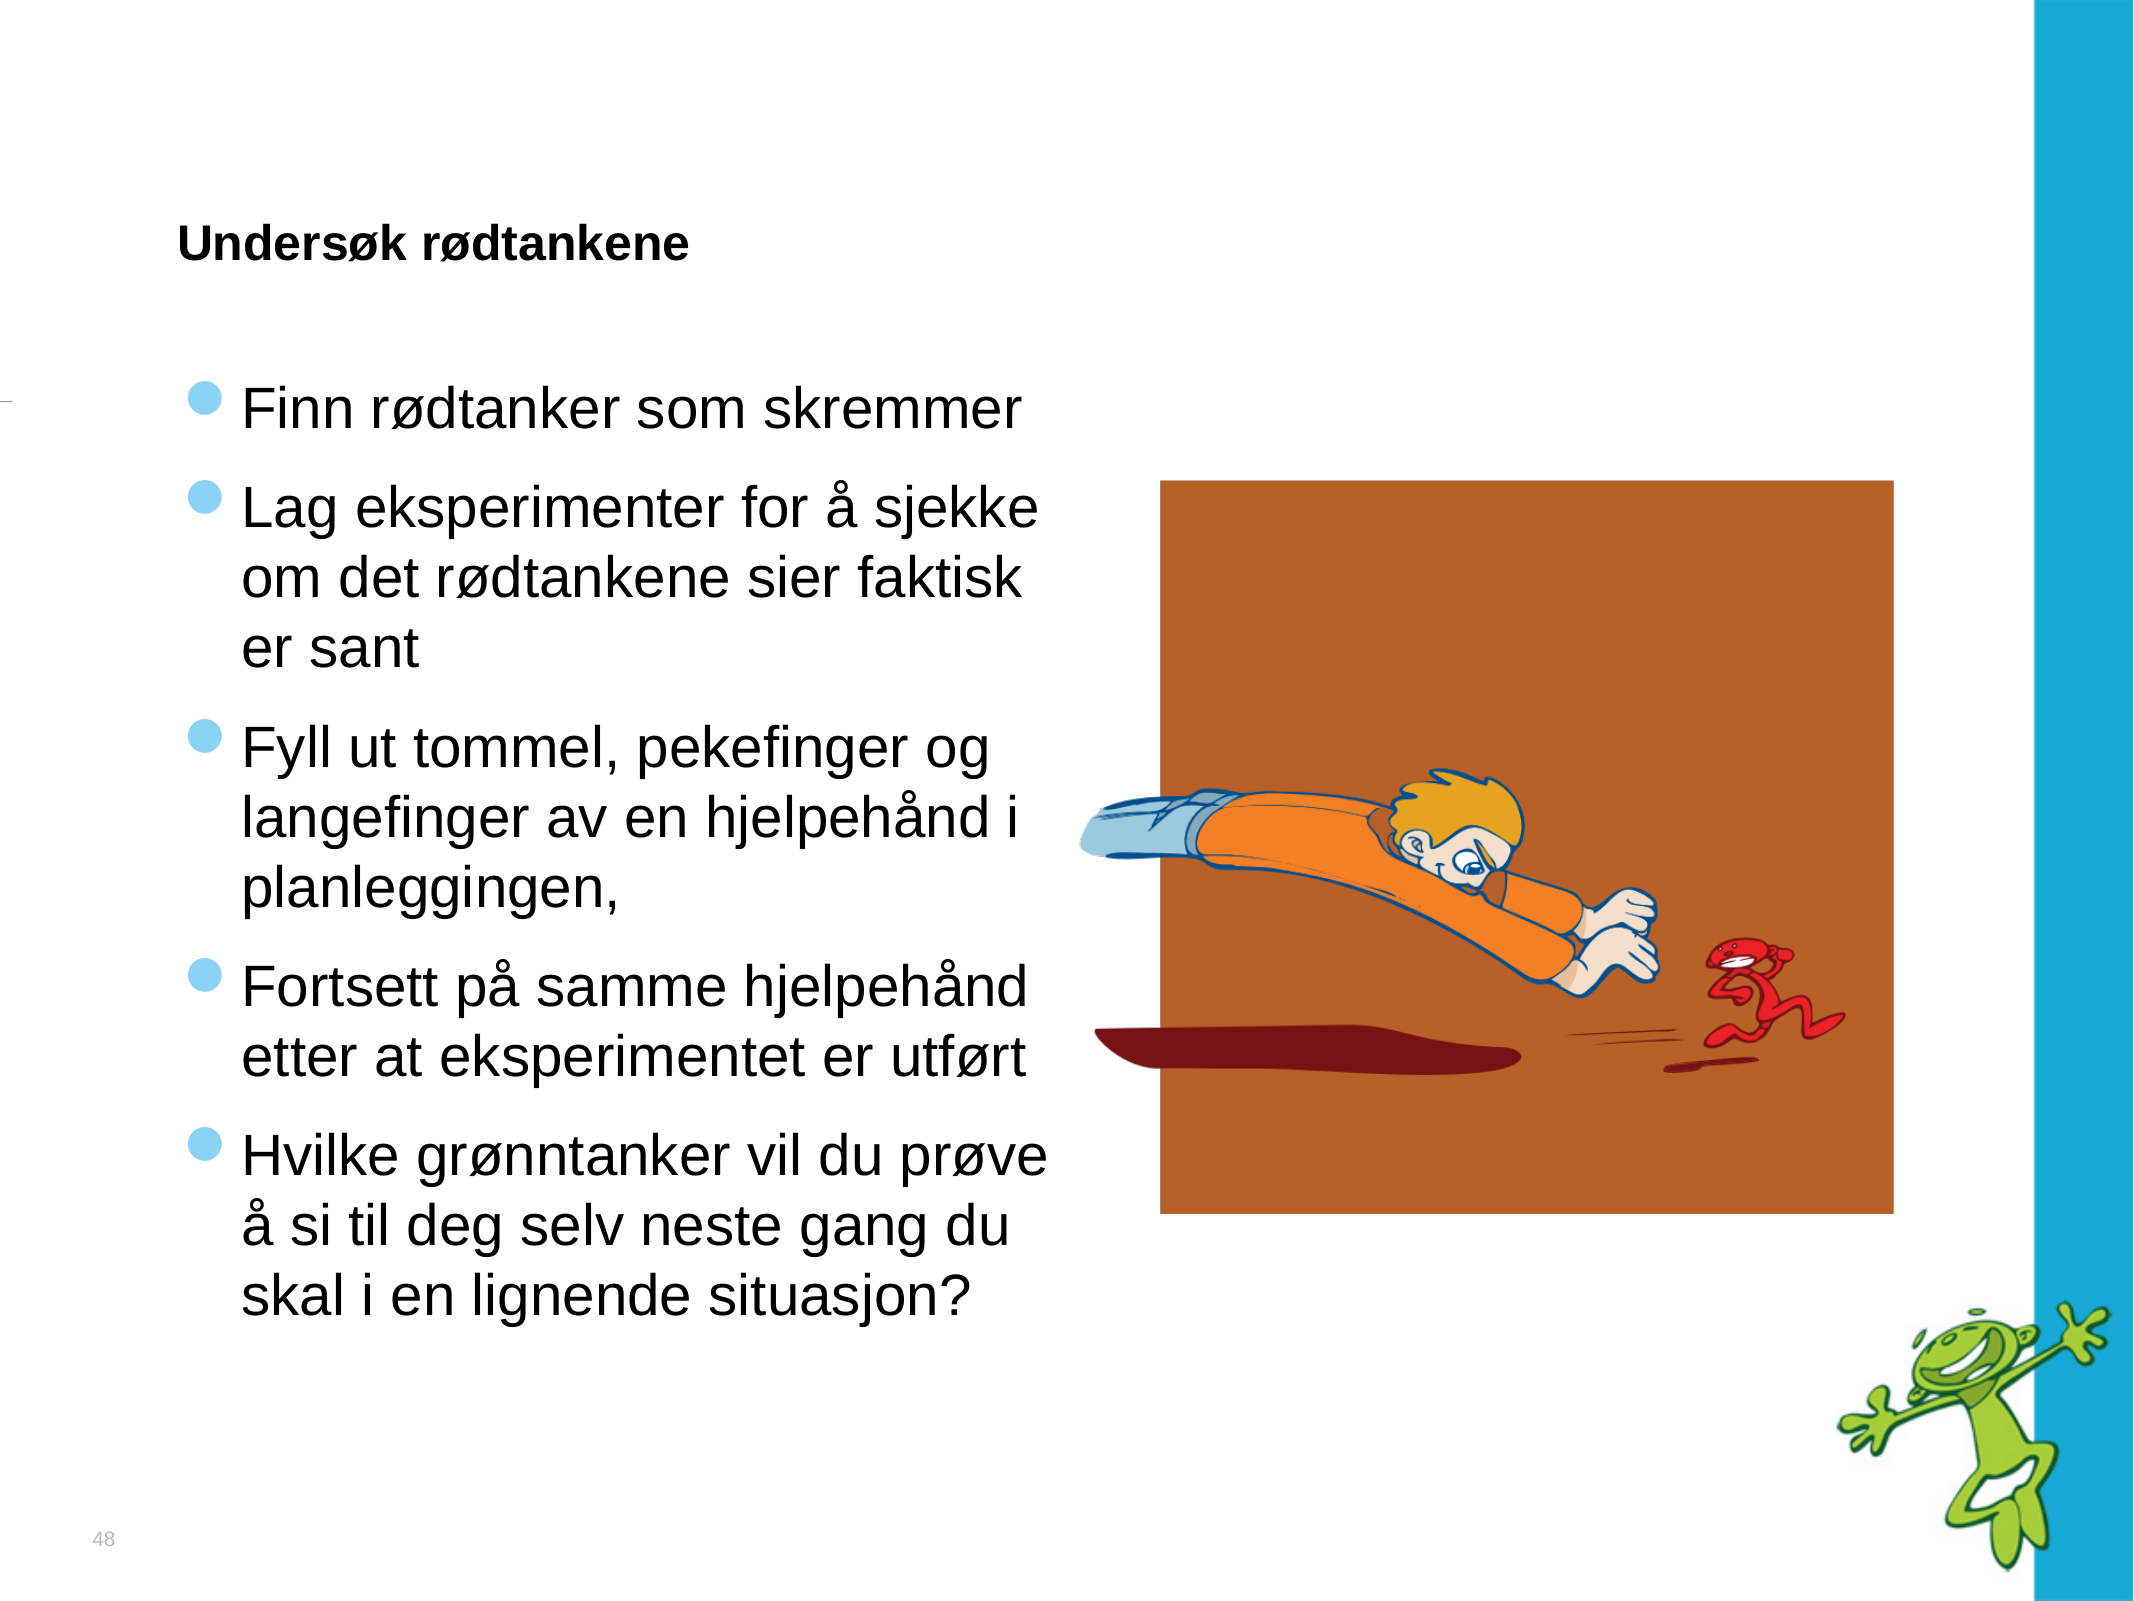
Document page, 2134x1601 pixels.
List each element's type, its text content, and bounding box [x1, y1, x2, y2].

list Finn rødtanker som skremmer Lag eksperimenter for å sjekke om det rødtankene sier faktisk er sant Fyll ut tommel, pekefinger og langefinger av en hjelpehånd i planleggingen, Fortsett på samme hjelpehånd etter at eksperimentet er utført Hvilke grønntanker vil du prøve å si til deg selv neste gang du skal i en lignende situasjon? [168, 363, 1075, 1462]
picture [0, 0, 2134, 1601]
title Undersøk rødtankene [162, 160, 2001, 321]
slide_number 47 [78, 1512, 218, 1563]
